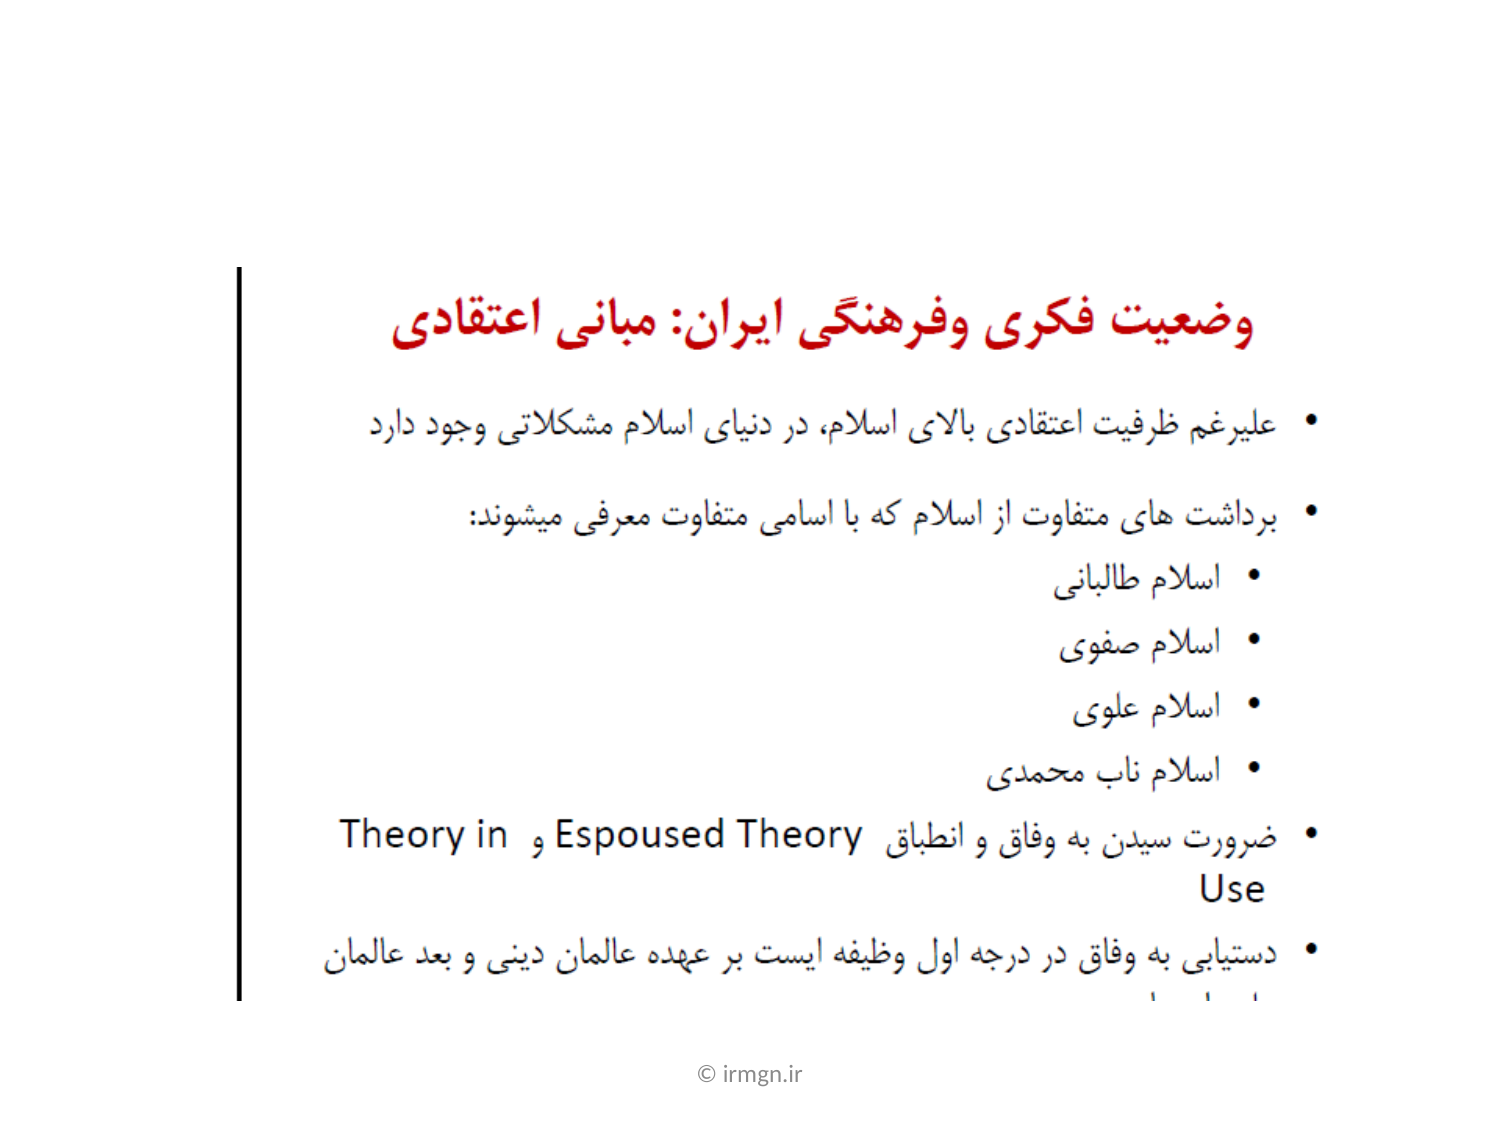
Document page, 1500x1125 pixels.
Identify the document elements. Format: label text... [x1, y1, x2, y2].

footer © irmgn.ir [512, 1042, 988, 1103]
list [145, 267, 1355, 1001]
